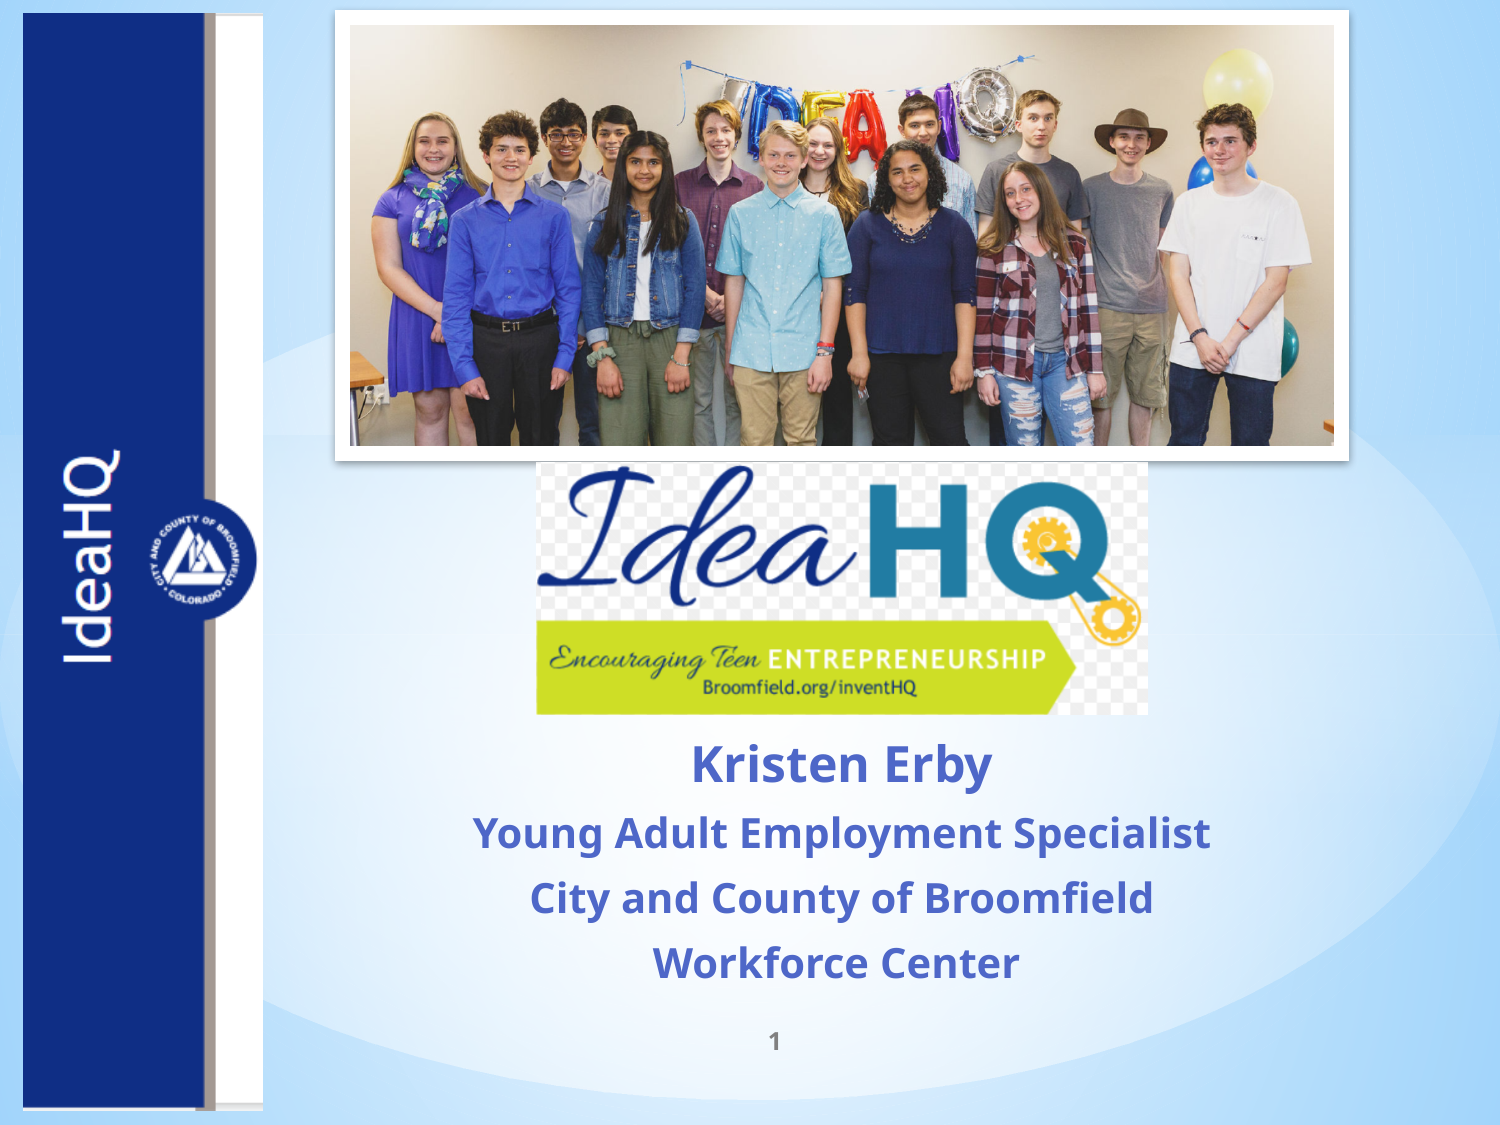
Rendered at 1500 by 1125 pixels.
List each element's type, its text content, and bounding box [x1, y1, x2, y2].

picture [23, 13, 263, 1112]
picture [536, 462, 1149, 715]
picture [349, 24, 1335, 447]
slide_number 1 [624, 1012, 925, 1073]
subtitle Kristen Erby Young Adult Employment Specialist City and County of Broomfield Workforce Center [317, 725, 1368, 1025]
